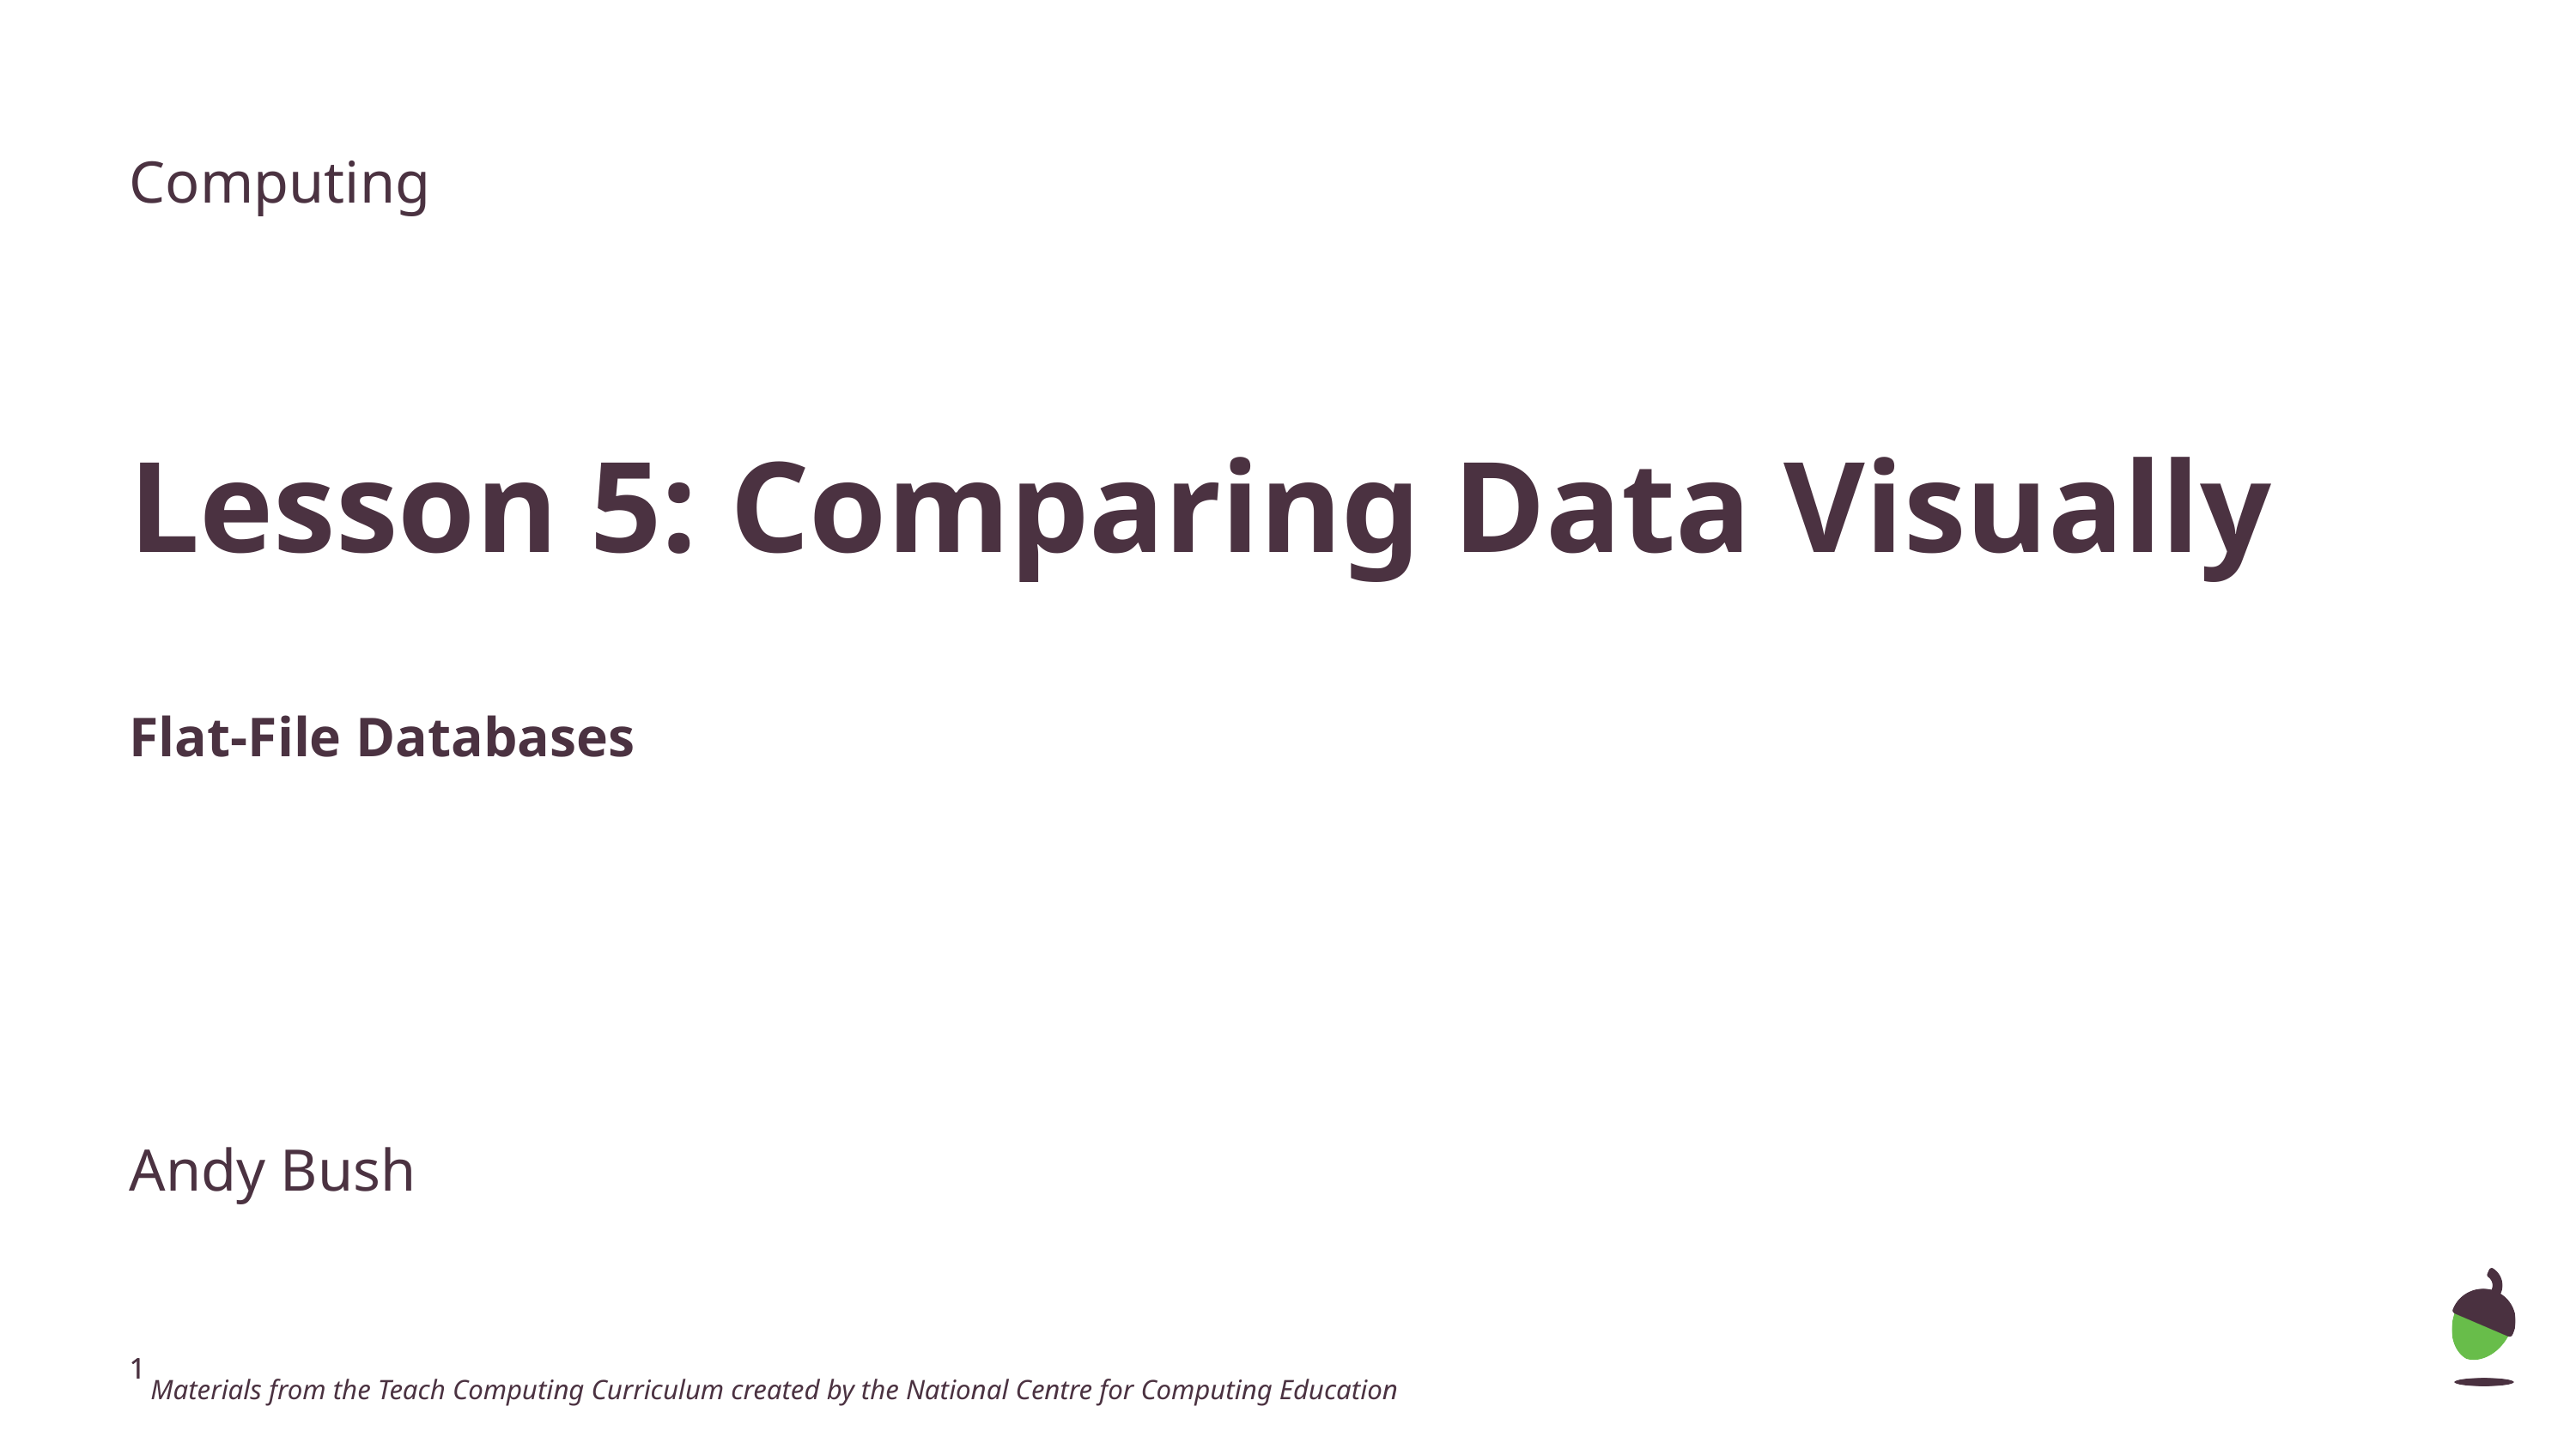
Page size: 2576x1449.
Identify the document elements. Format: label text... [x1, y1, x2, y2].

slide_number ‹#› [129, 1349, 332, 1401]
title Lesson 5: Comparing Data Visually Flat-File Databases [129, 404, 2447, 930]
subtitle Computing [129, 124, 2447, 349]
subtitle Andy Bush Materials from the Teach Computing Curriculum created by the National Centre for Computing Education [129, 1113, 1687, 1288]
picture [2451, 1268, 2516, 1386]
